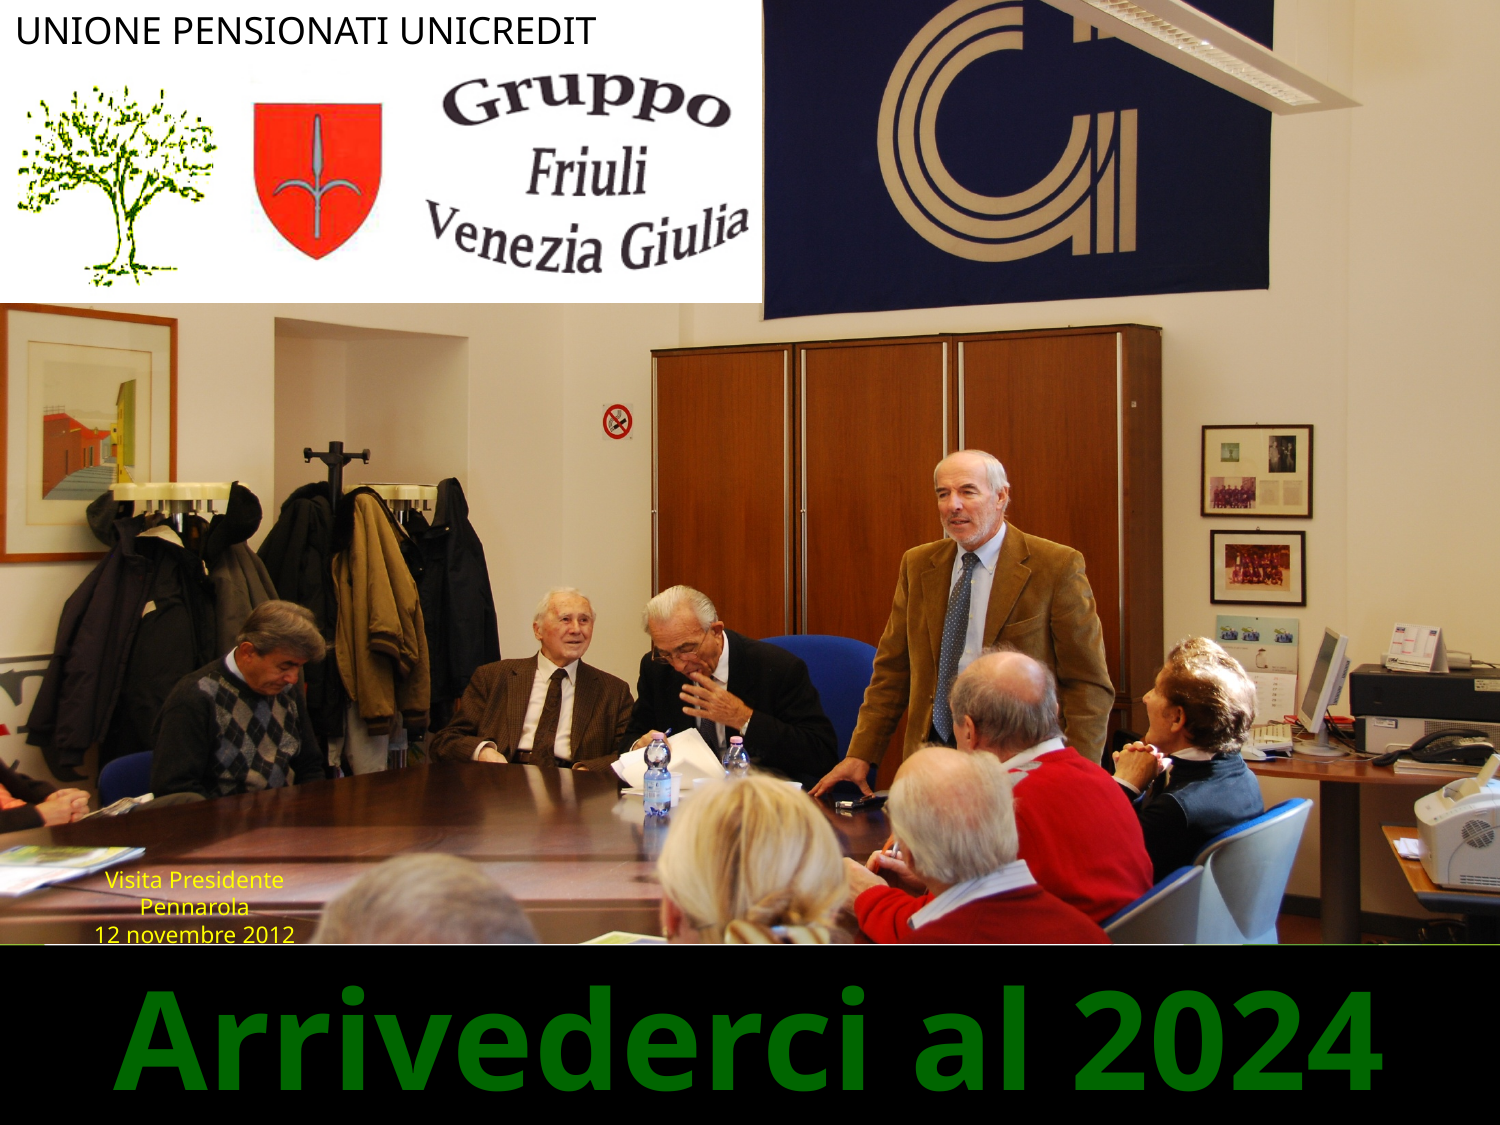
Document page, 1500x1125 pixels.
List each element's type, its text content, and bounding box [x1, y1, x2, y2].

picture [0, 0, 1500, 944]
text_box Arrivederci al 2024 [0, 951, 1500, 1125]
